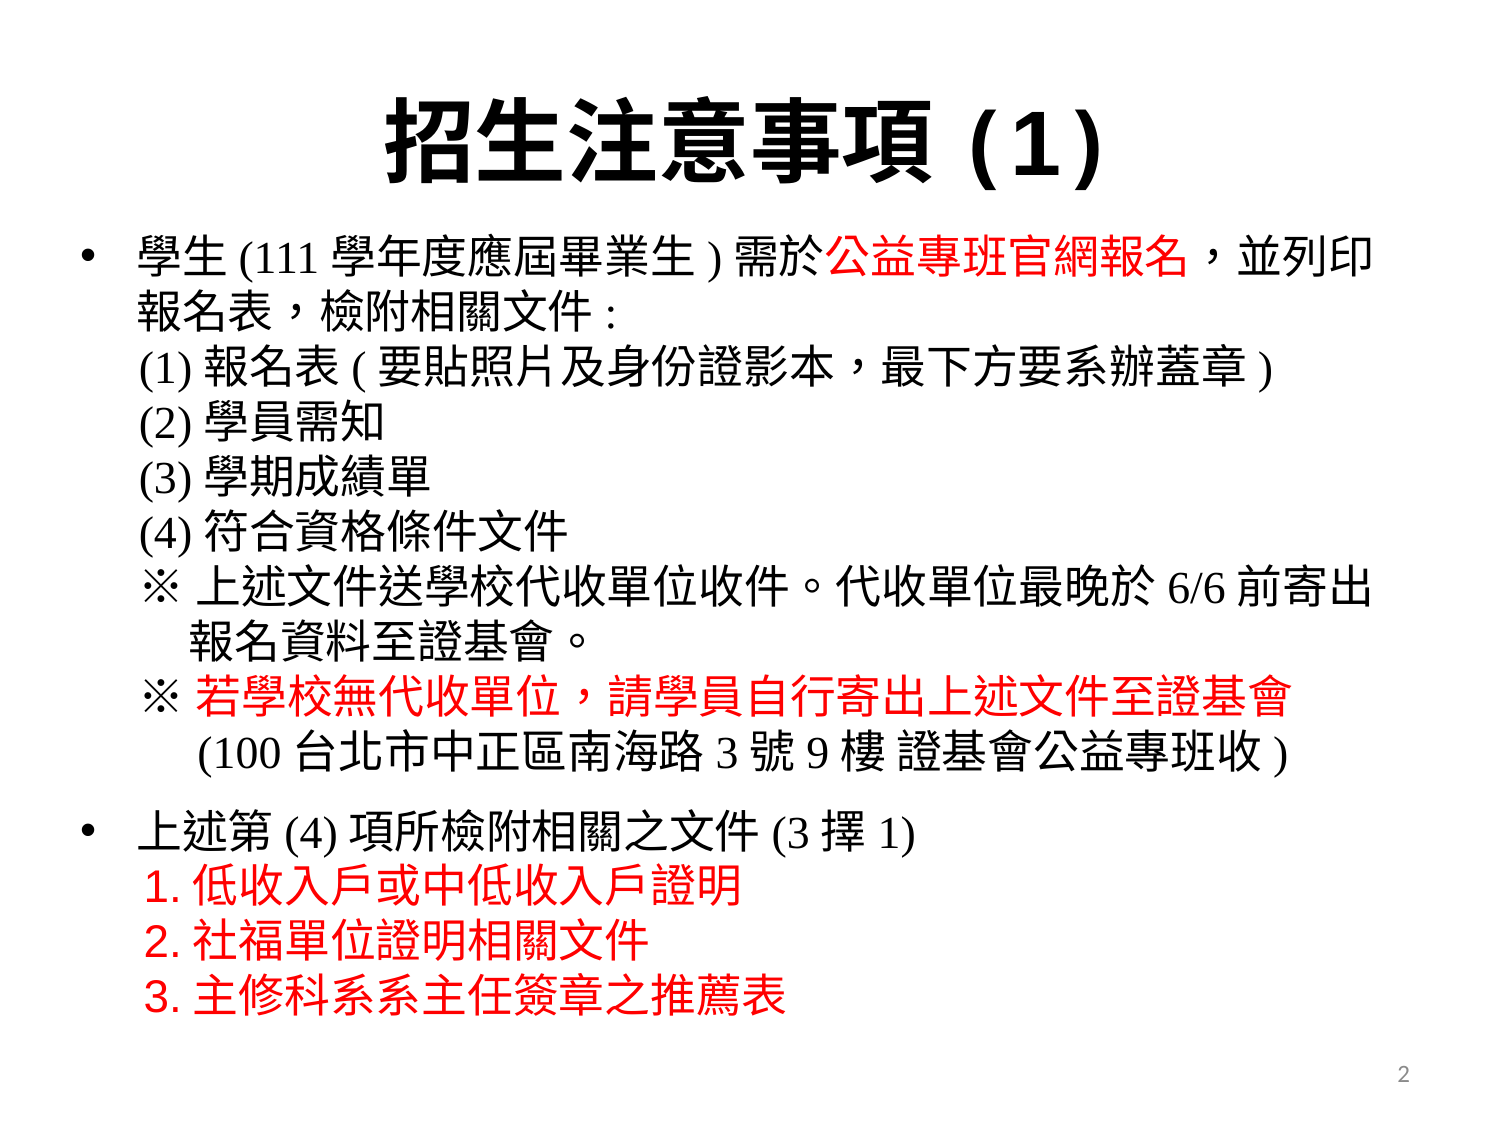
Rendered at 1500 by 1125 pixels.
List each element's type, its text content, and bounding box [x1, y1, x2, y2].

list 學生(111學年度應屆畢業生)需於公益專班官網報名，並列印報名表，檢附相關文件: (1)報名表(要貼照片及身份證影本，最下方要系辦蓋章) (2)學員需知 (3)學期成績單 (4)符合資格條件文件 ※上述文件送學校代收單位收件。代收單位最晚於6/6前寄出報名資料至證基會。 ※若學校無代收單位，請學員自行寄出上述文件至證基會 (100台北市中正區南海路3號9樓 證基會公益專班收) 上述第(4)項所檢附相關之文件(3擇1) 1.低收入戶或中低收入戶證明 2.社福單位證明相關文件 3.主修科系系主任簽章之推薦表 [64, 219, 1415, 1047]
title 招生注意事項(1) [75, 45, 1425, 233]
slide_number 2 [1074, 1042, 1425, 1103]
